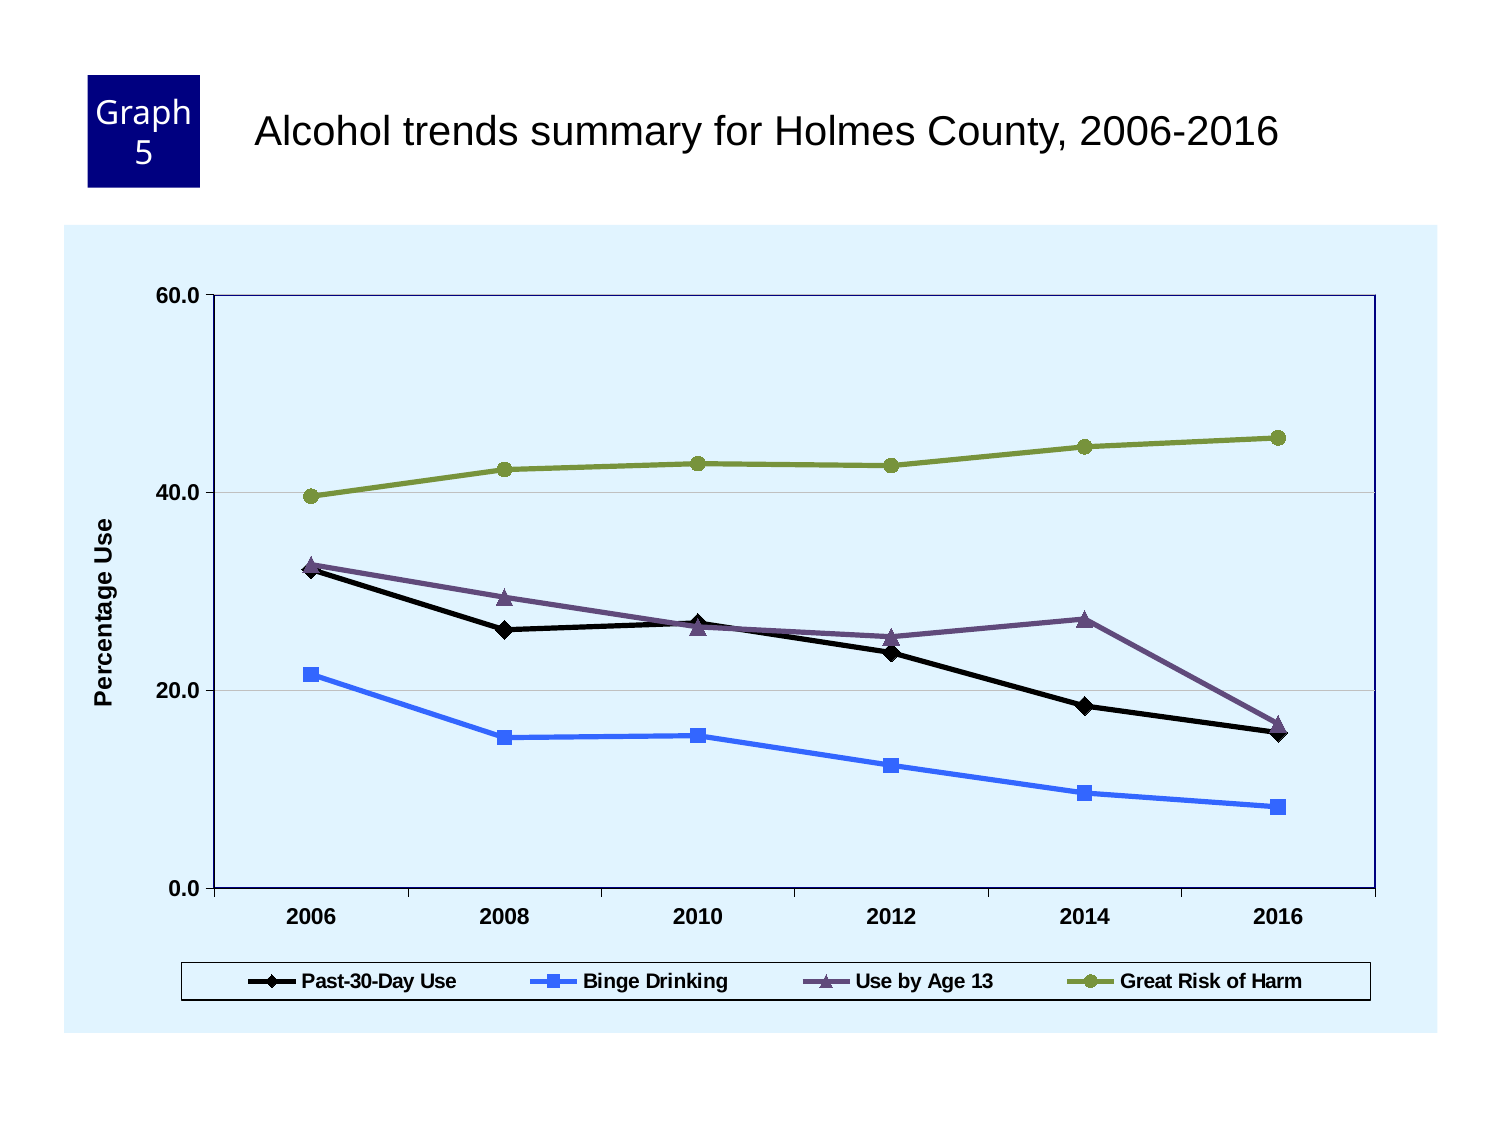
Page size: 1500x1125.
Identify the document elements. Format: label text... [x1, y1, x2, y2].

text_box Graph 5 [87, 75, 200, 188]
chart [63, 224, 1438, 1034]
text_box Alcohol trends summary for Holmes County, 2006-2016 [249, 99, 1438, 224]
